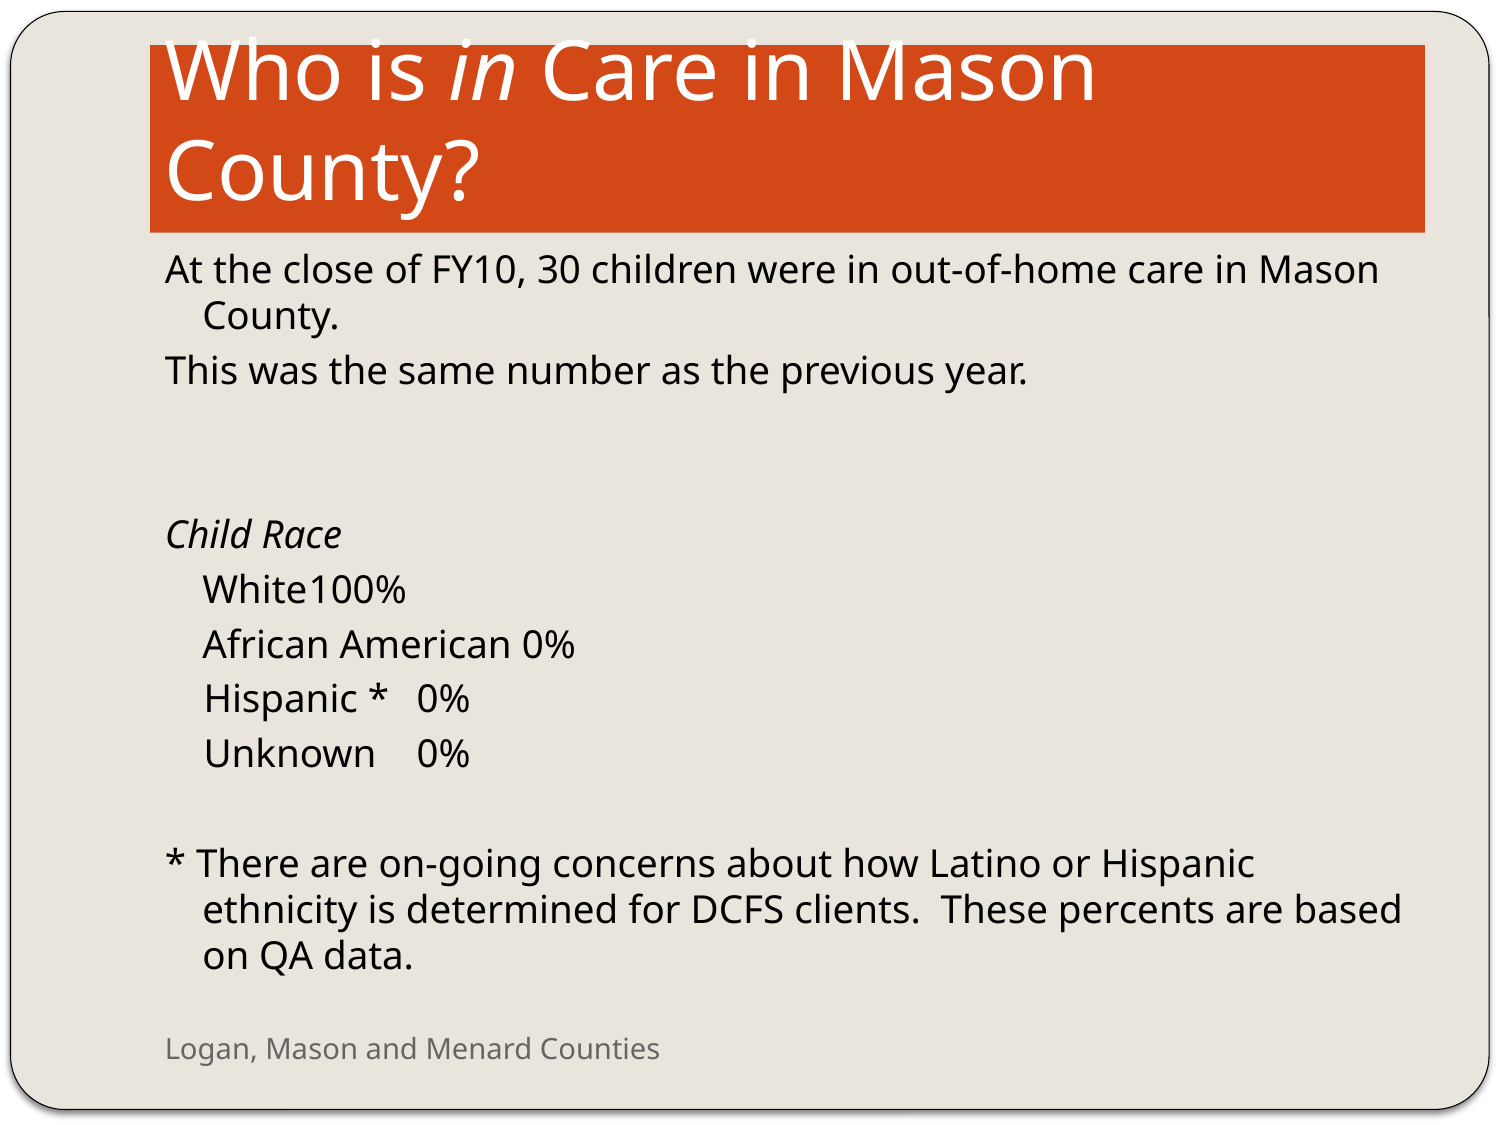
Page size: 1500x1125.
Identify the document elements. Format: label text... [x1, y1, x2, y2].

list At the close of FY10, 30 children were in out-of-home care in Mason County. This was the same number as the previous year. Child Race White 100% African American 0% Hispanic * 0% Unknown 0% * There are on-going concerns about how Latino or Hispanic ethnicity is determined for DCFS clients. These percents are based on QA data. [150, 237, 1425, 988]
title Who is in Care in Mason County? [150, 45, 1425, 233]
footer Logan, Mason and Menard Counties [150, 1012, 800, 1088]
